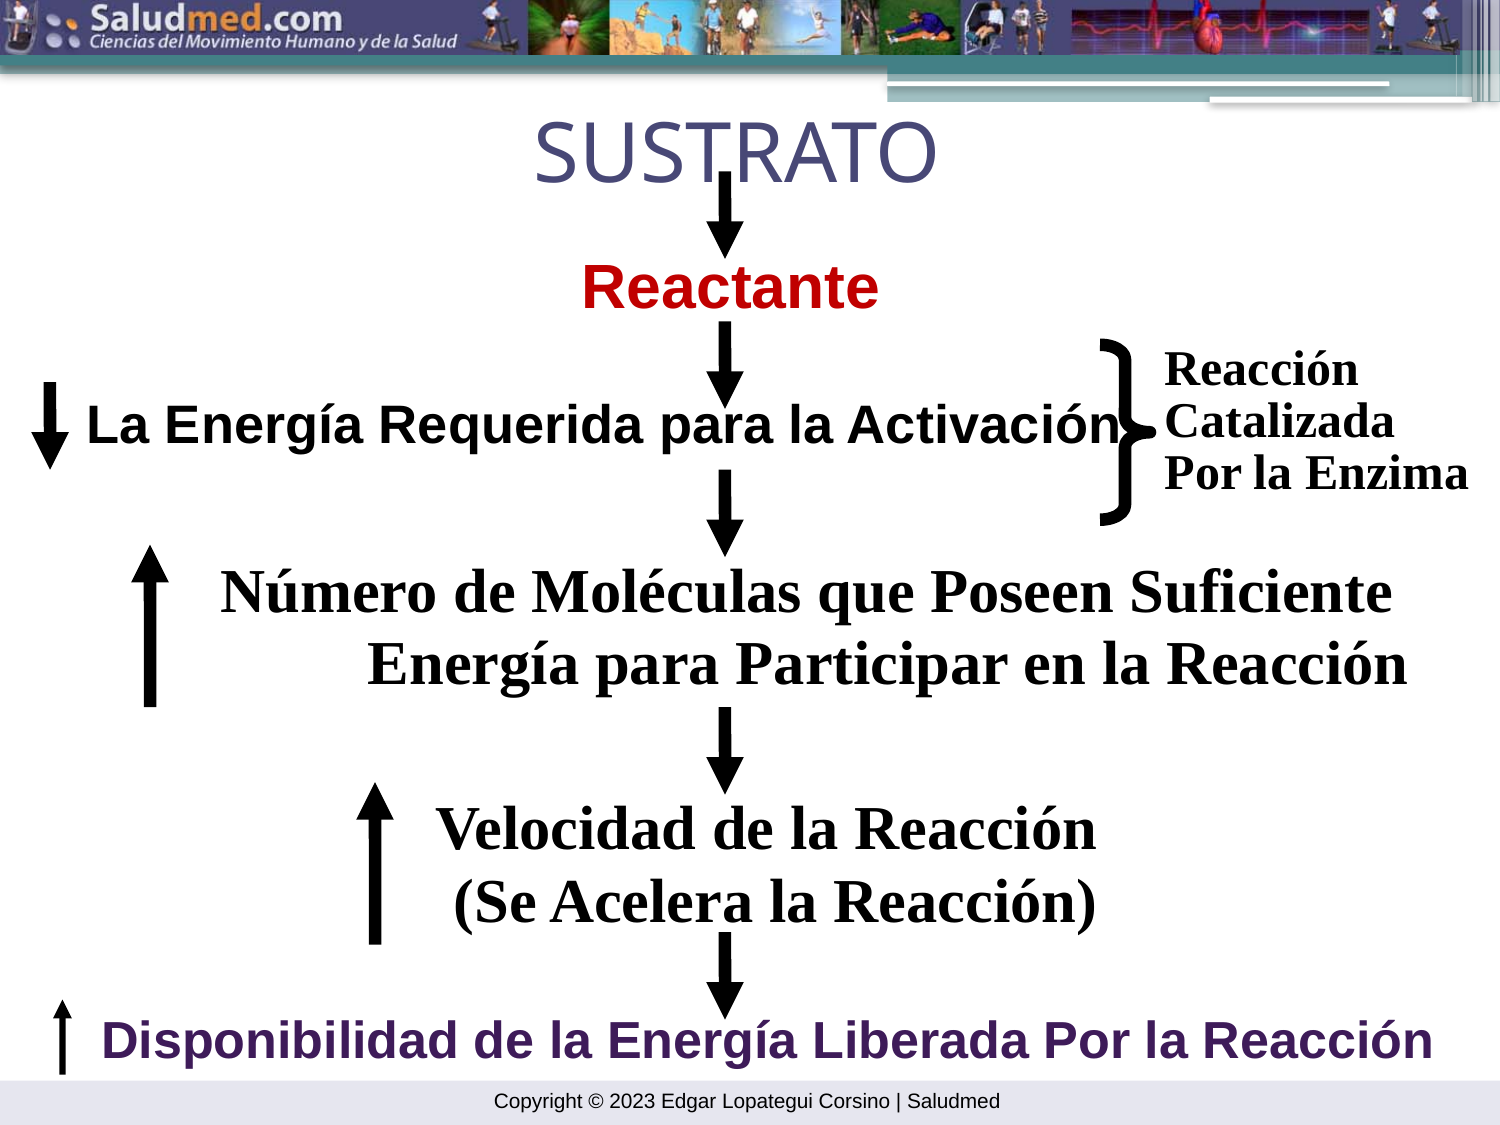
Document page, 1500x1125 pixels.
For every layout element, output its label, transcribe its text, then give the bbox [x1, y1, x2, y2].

text_box [718, 175, 732, 259]
text_box [718, 469, 732, 558]
text_box La Energía Requerida para la Activación [62, 382, 1100, 445]
text_box [368, 782, 382, 945]
text_box Número de Moléculas que Poseen Suficiente Energía para Participar en la Reacción [174, 557, 1425, 708]
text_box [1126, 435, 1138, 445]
text_box Disponibilidad de la Energía Liberada Por la Reacción [75, 999, 1450, 1062]
text_box [718, 321, 732, 409]
text_box Reactante [512, 258, 950, 309]
text_box Velocidad de la Reacción (Se Acelera la Reacción) [399, 794, 1113, 945]
text_box [718, 707, 732, 795]
text_box [43, 382, 57, 470]
picture [0, 0, 1460, 55]
text_box [1100, 344, 1149, 520]
text_box Reacción Catalizada Por la Enzima [1149, 344, 1500, 508]
text_box SUSTRATO [375, 104, 1100, 175]
text_box [143, 544, 157, 708]
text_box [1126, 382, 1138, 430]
text_box [56, 999, 69, 1075]
text_box [718, 932, 732, 1020]
